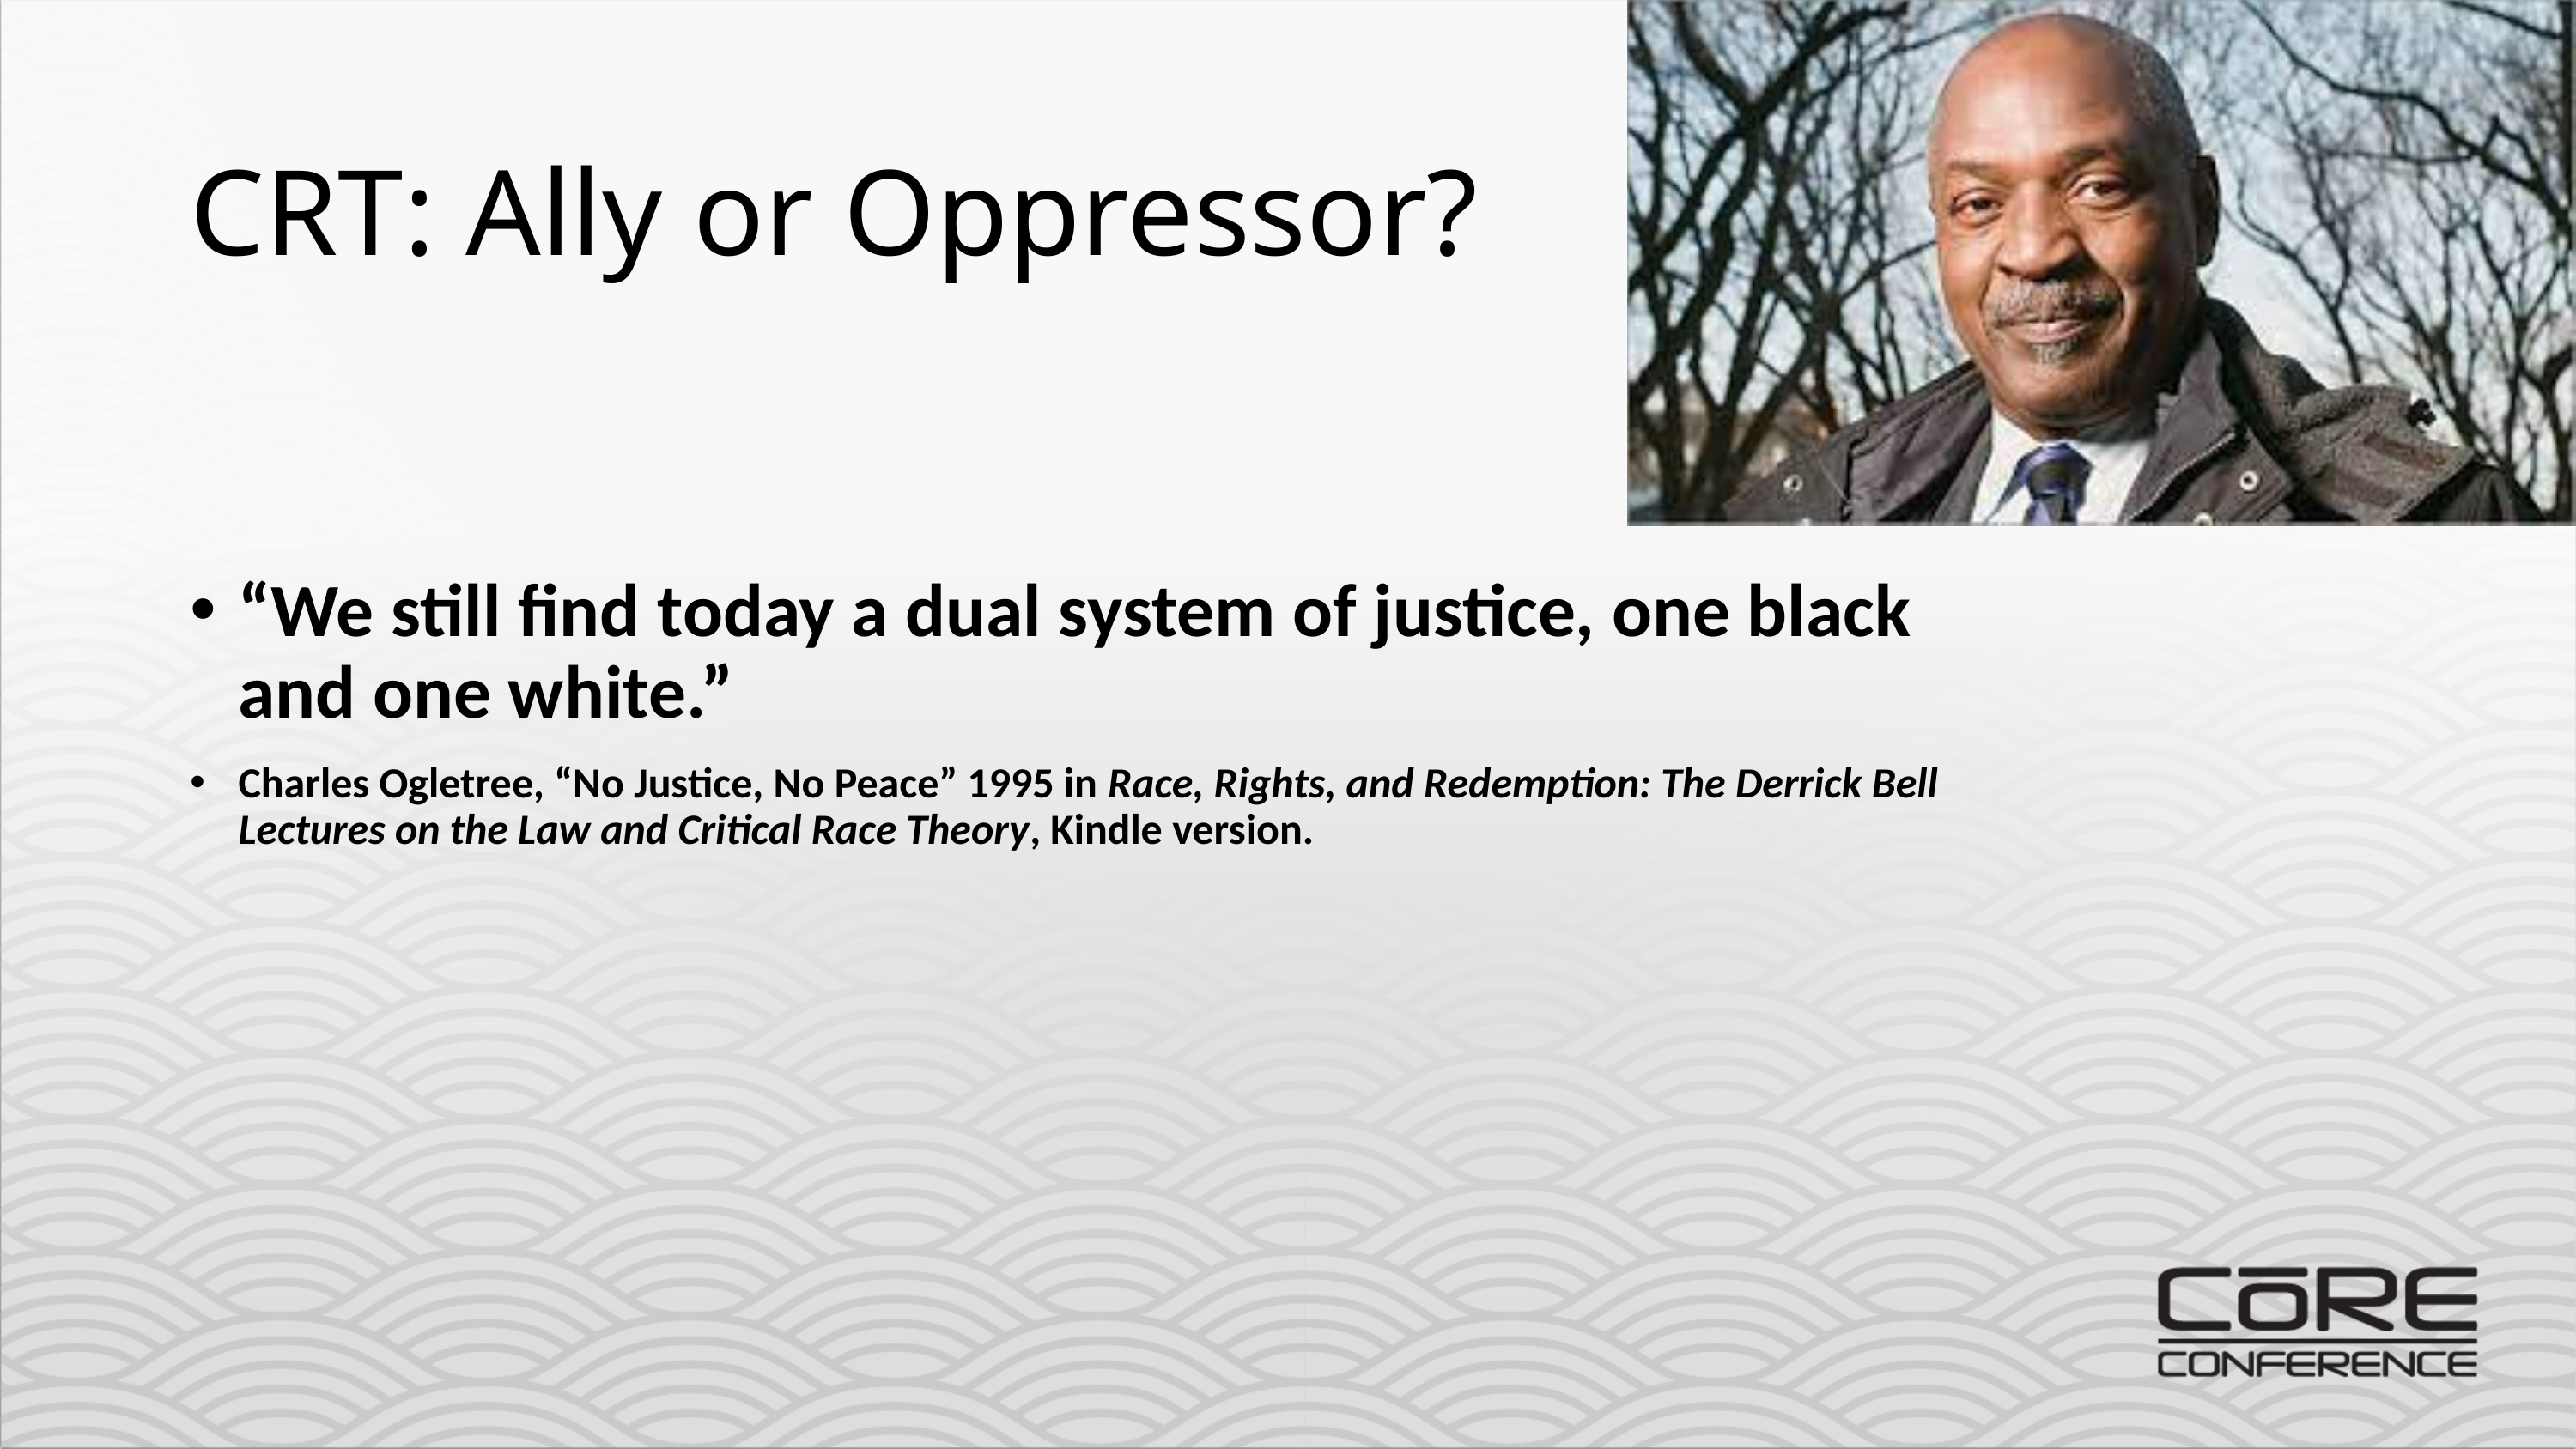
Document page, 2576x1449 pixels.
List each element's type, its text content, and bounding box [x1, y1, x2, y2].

title CRT: Ally or Oppressor? [177, 76, 1626, 357]
picture [0, 0, 2576, 1449]
list “We still find today a dual system of justice, one black and one white.” Charles Ogletree, “No Justice, No Peace” 1995 in Race, Rights, and Redemption: The Derrick Bell Lectures on the Law and Critical Race Theory, Kindle version. [177, 565, 1983, 1305]
